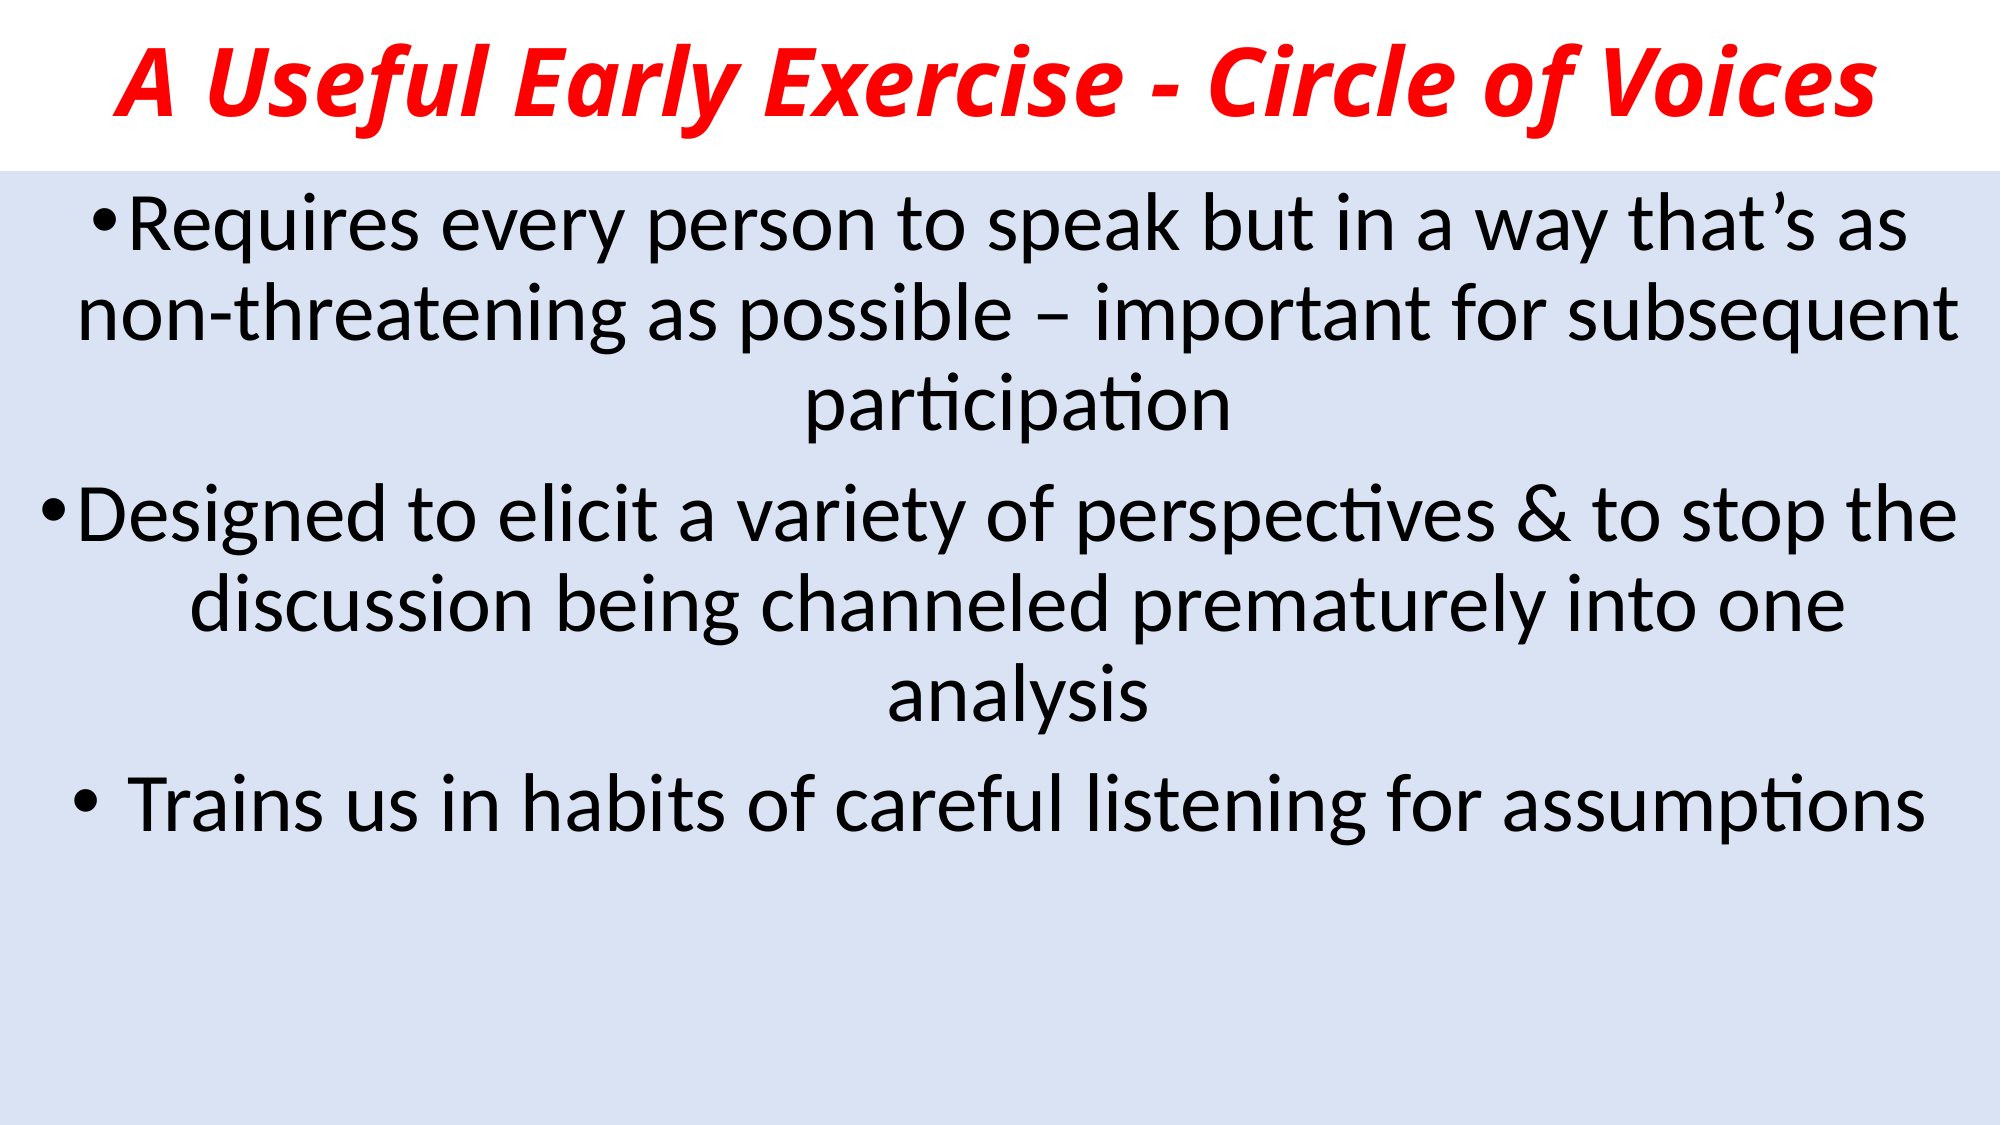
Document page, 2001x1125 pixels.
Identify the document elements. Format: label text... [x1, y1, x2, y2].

list Requires every person to speak but in a way that’s as non-threatening as possible – important for subsequent participation Designed to elicit a variety of perspectives & to stop the discussion being channeled prematurely into one analysis Trains us in habits of careful listening for assumptions [0, 171, 2000, 1125]
title A Useful Early Exercise - Circle of Voices [0, 0, 2000, 171]
